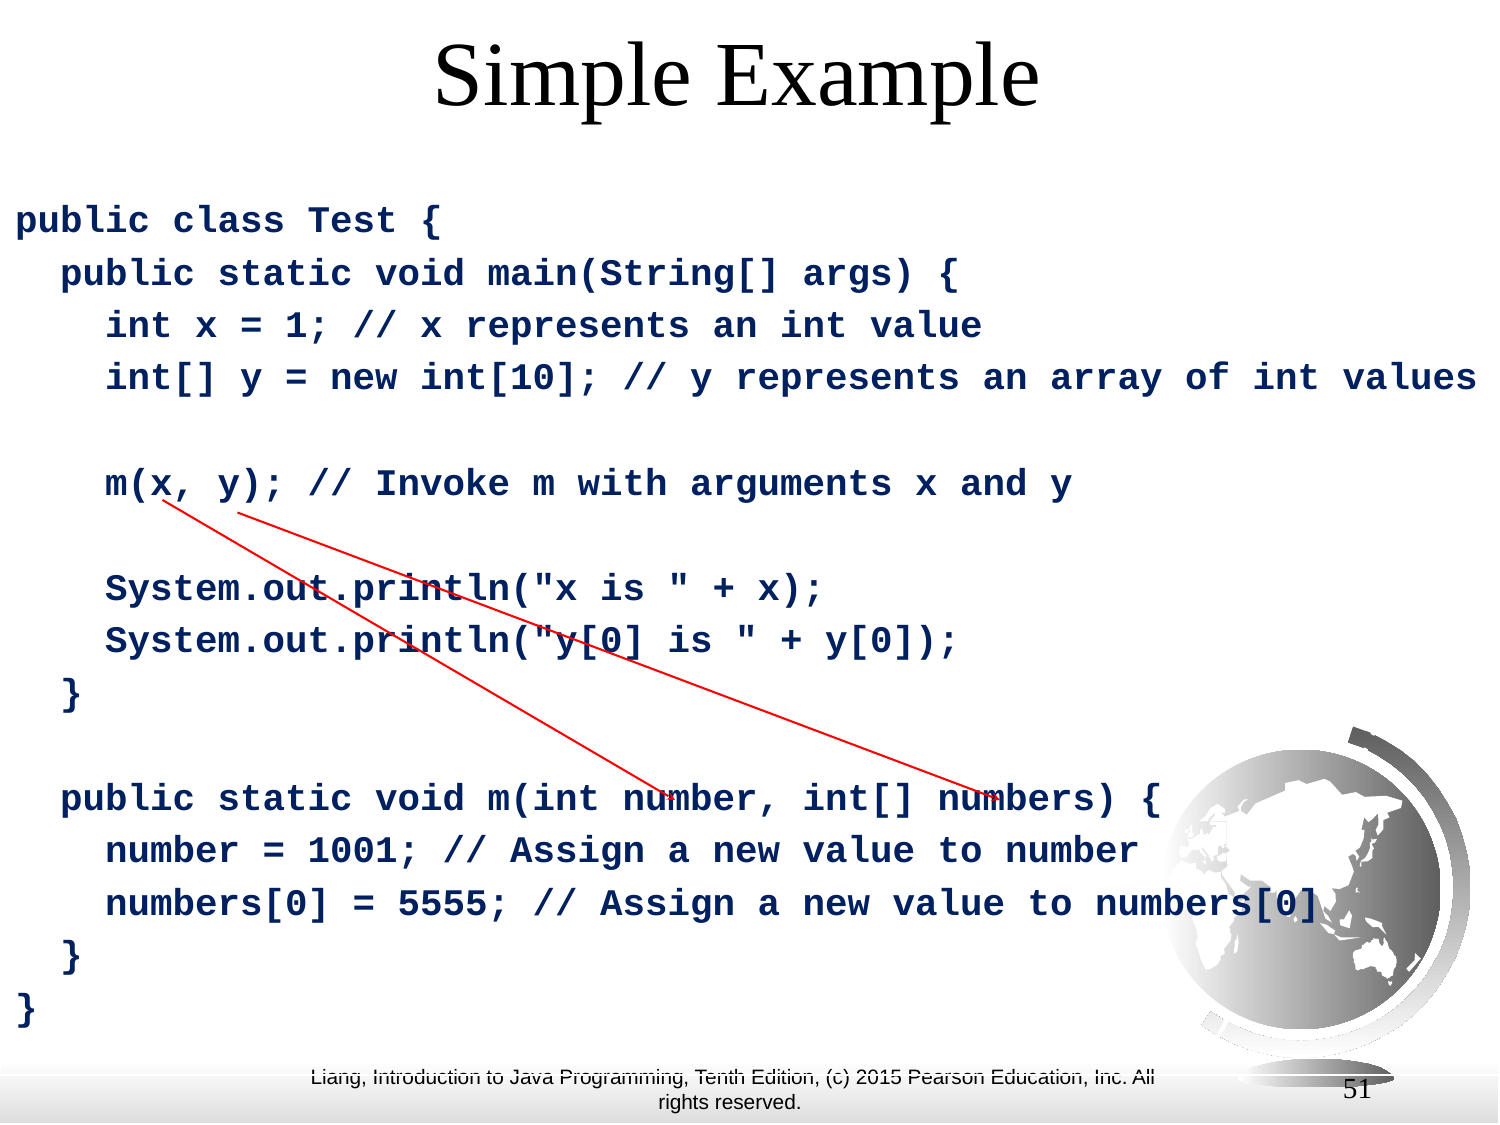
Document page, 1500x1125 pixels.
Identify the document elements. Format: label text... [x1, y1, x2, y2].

title Simple Example [99, 24, 1375, 113]
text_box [162, 499, 676, 801]
slide_number 51 [1074, 1075, 1388, 1125]
list public class Test { public static void main(String[] args) { int x = 1; // x represents an int value int[] y = new int[10]; // y represents an array of int values m(x, y); // Invoke m with arguments x and y System.out.println("x is " + x); System.out.println("y[0] is " + y[0]); } public static void m(int number, int[] numbers) { number = 1001; // Assign a new value to number numbers[0] = 5555; // Assign a new value to numbers[0] } } [0, 187, 1500, 1075]
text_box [237, 512, 1001, 801]
